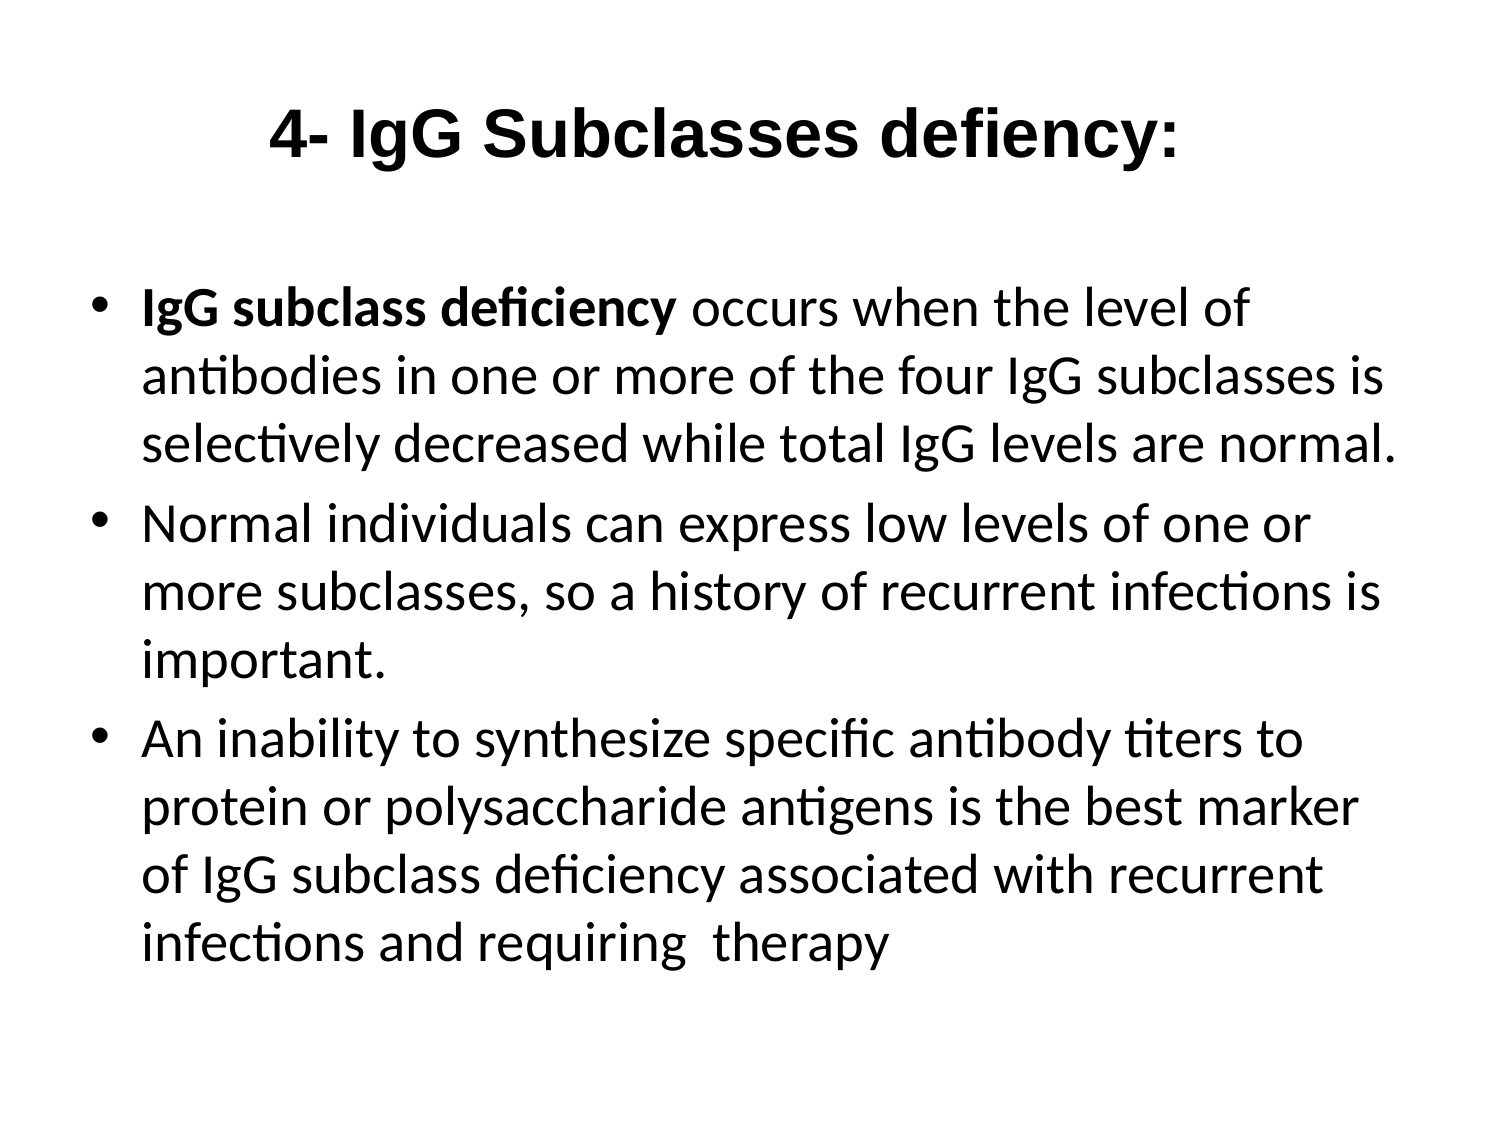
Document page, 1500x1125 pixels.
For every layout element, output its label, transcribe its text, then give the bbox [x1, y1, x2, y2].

title 4- IgG Subclasses defiency: [51, 77, 1400, 266]
list IgG subclass deficiency occurs when the level of antibodies in one or more of the four IgG subclasses is selectively decreased while total IgG levels are normal. Normal individuals can express low levels of one or more subclasses, so a history of recurrent infections is important. An inability to synthesize specific antibody titers to protein or polysaccharide antigens is the best marker of IgG subclass deficiency associated with recurrent infections and requiring therapy [75, 262, 1425, 1005]
